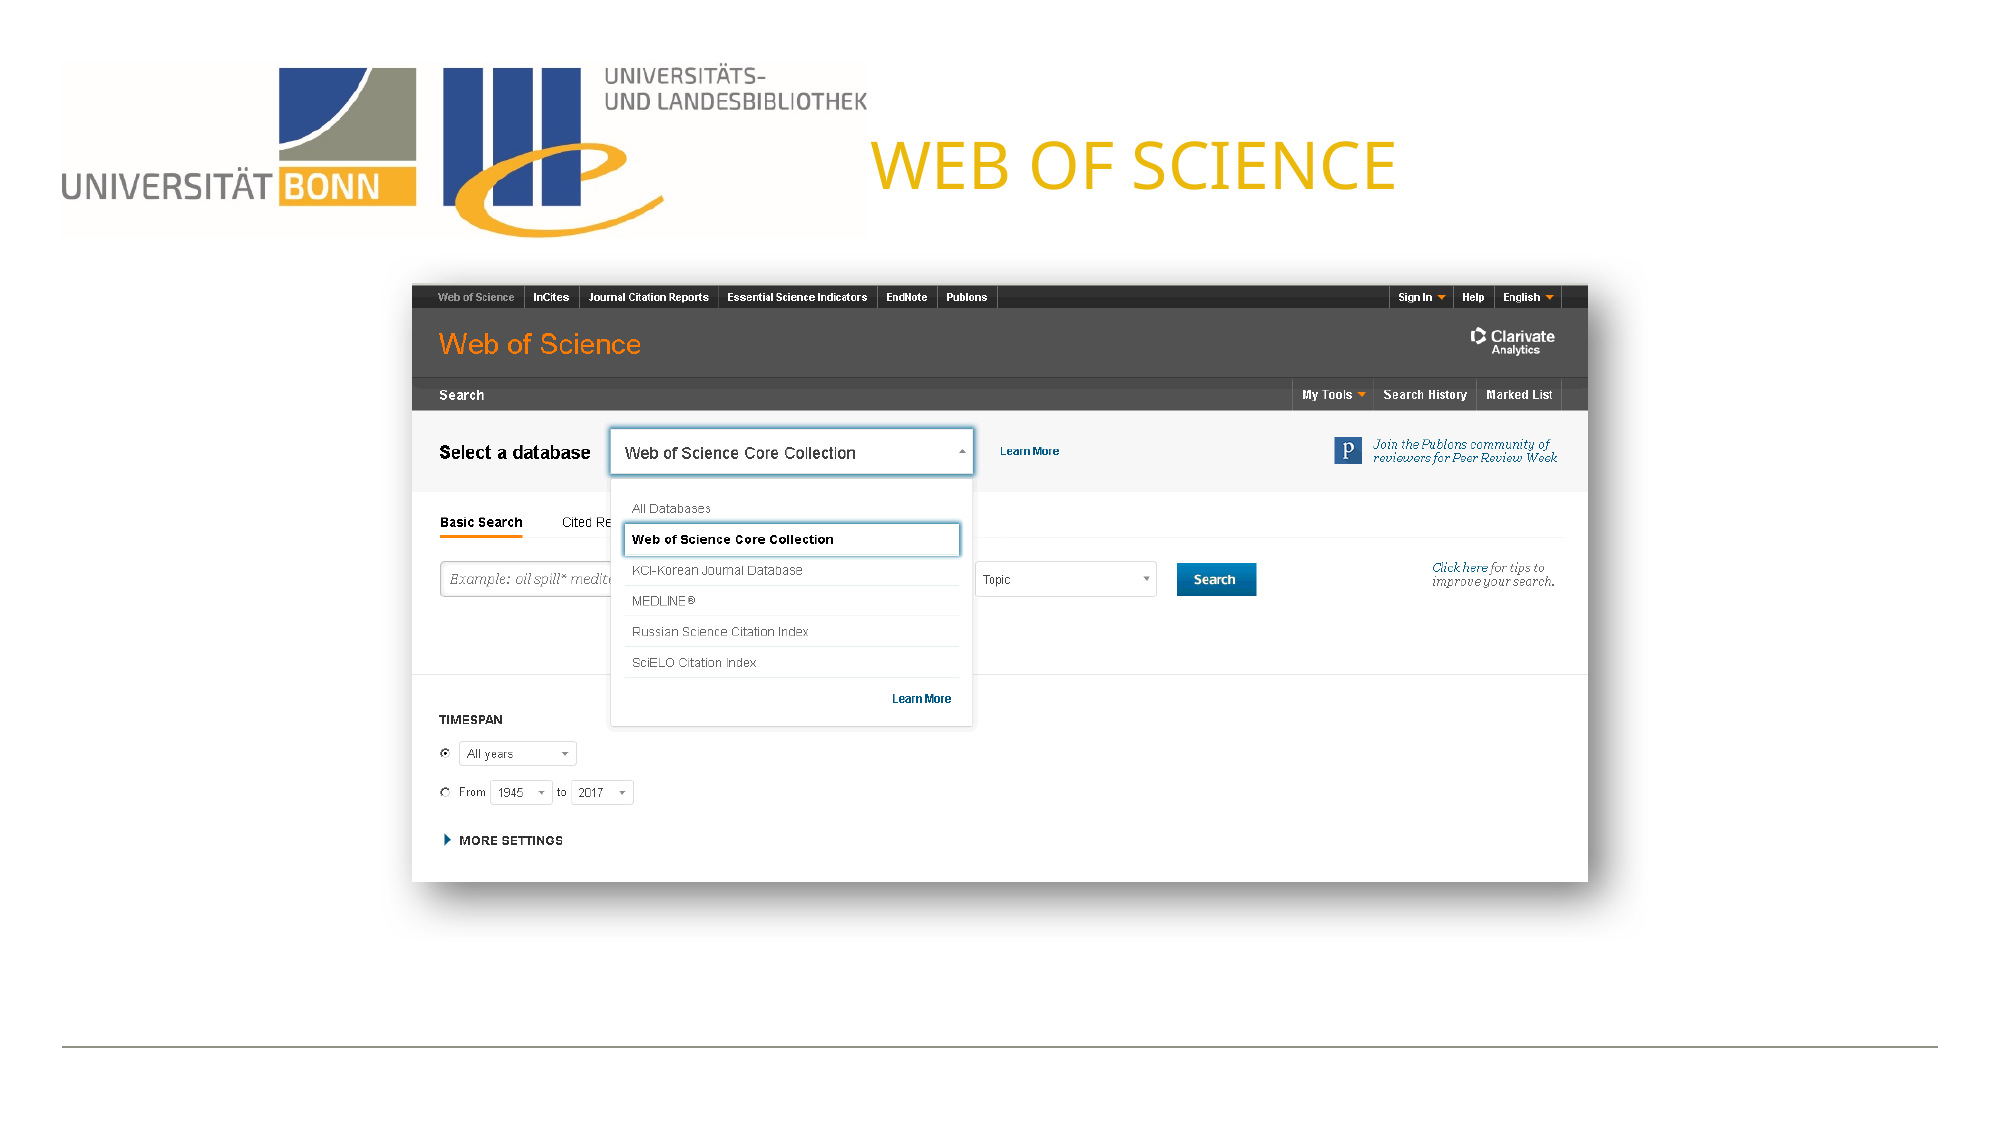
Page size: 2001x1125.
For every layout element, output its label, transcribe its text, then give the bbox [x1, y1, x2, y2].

title Web of Science [870, 62, 1938, 204]
picture [62, 62, 867, 239]
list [411, 283, 1588, 882]
